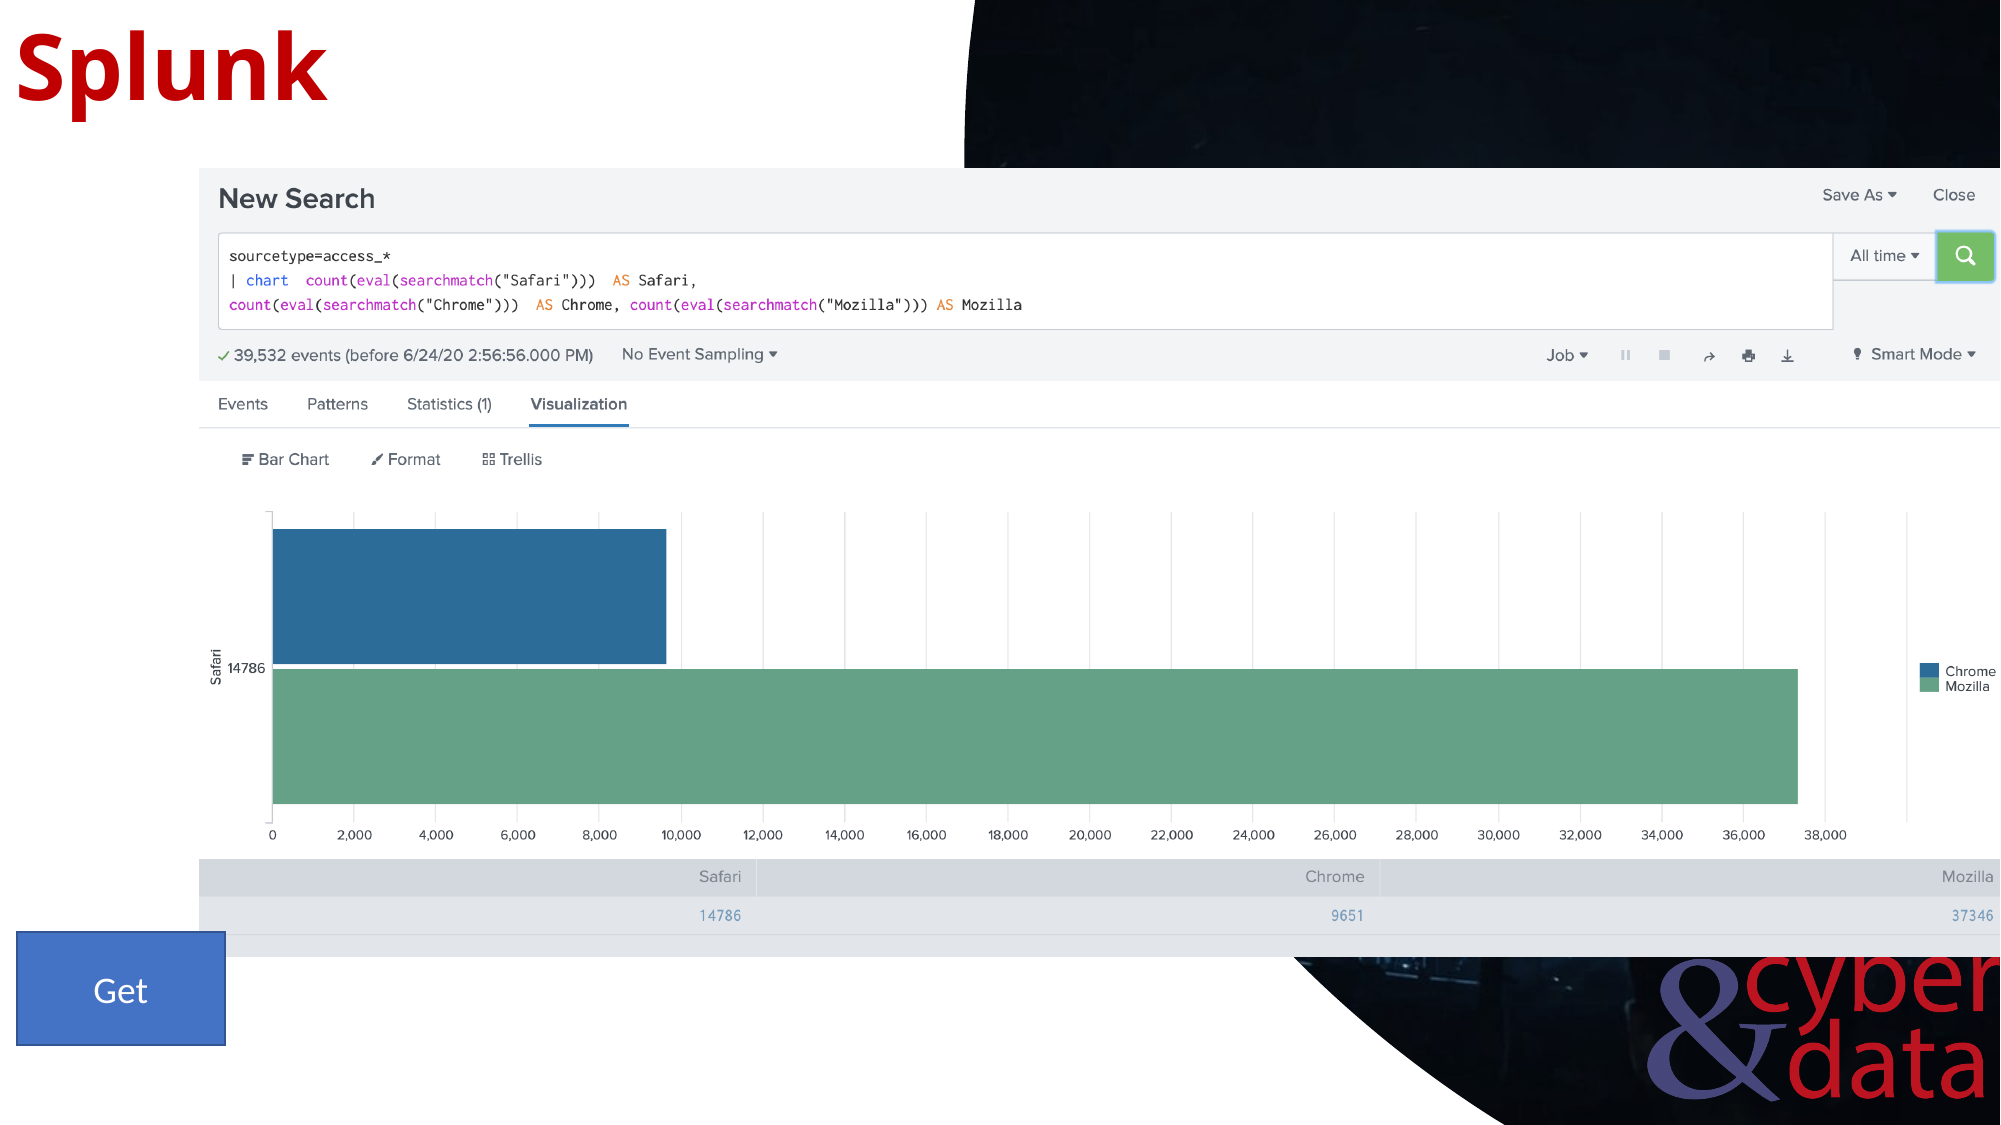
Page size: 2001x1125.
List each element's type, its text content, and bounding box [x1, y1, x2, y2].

text_box Get [16, 931, 226, 1046]
title Splunk [0, 0, 964, 143]
picture [199, 0, 2000, 1125]
